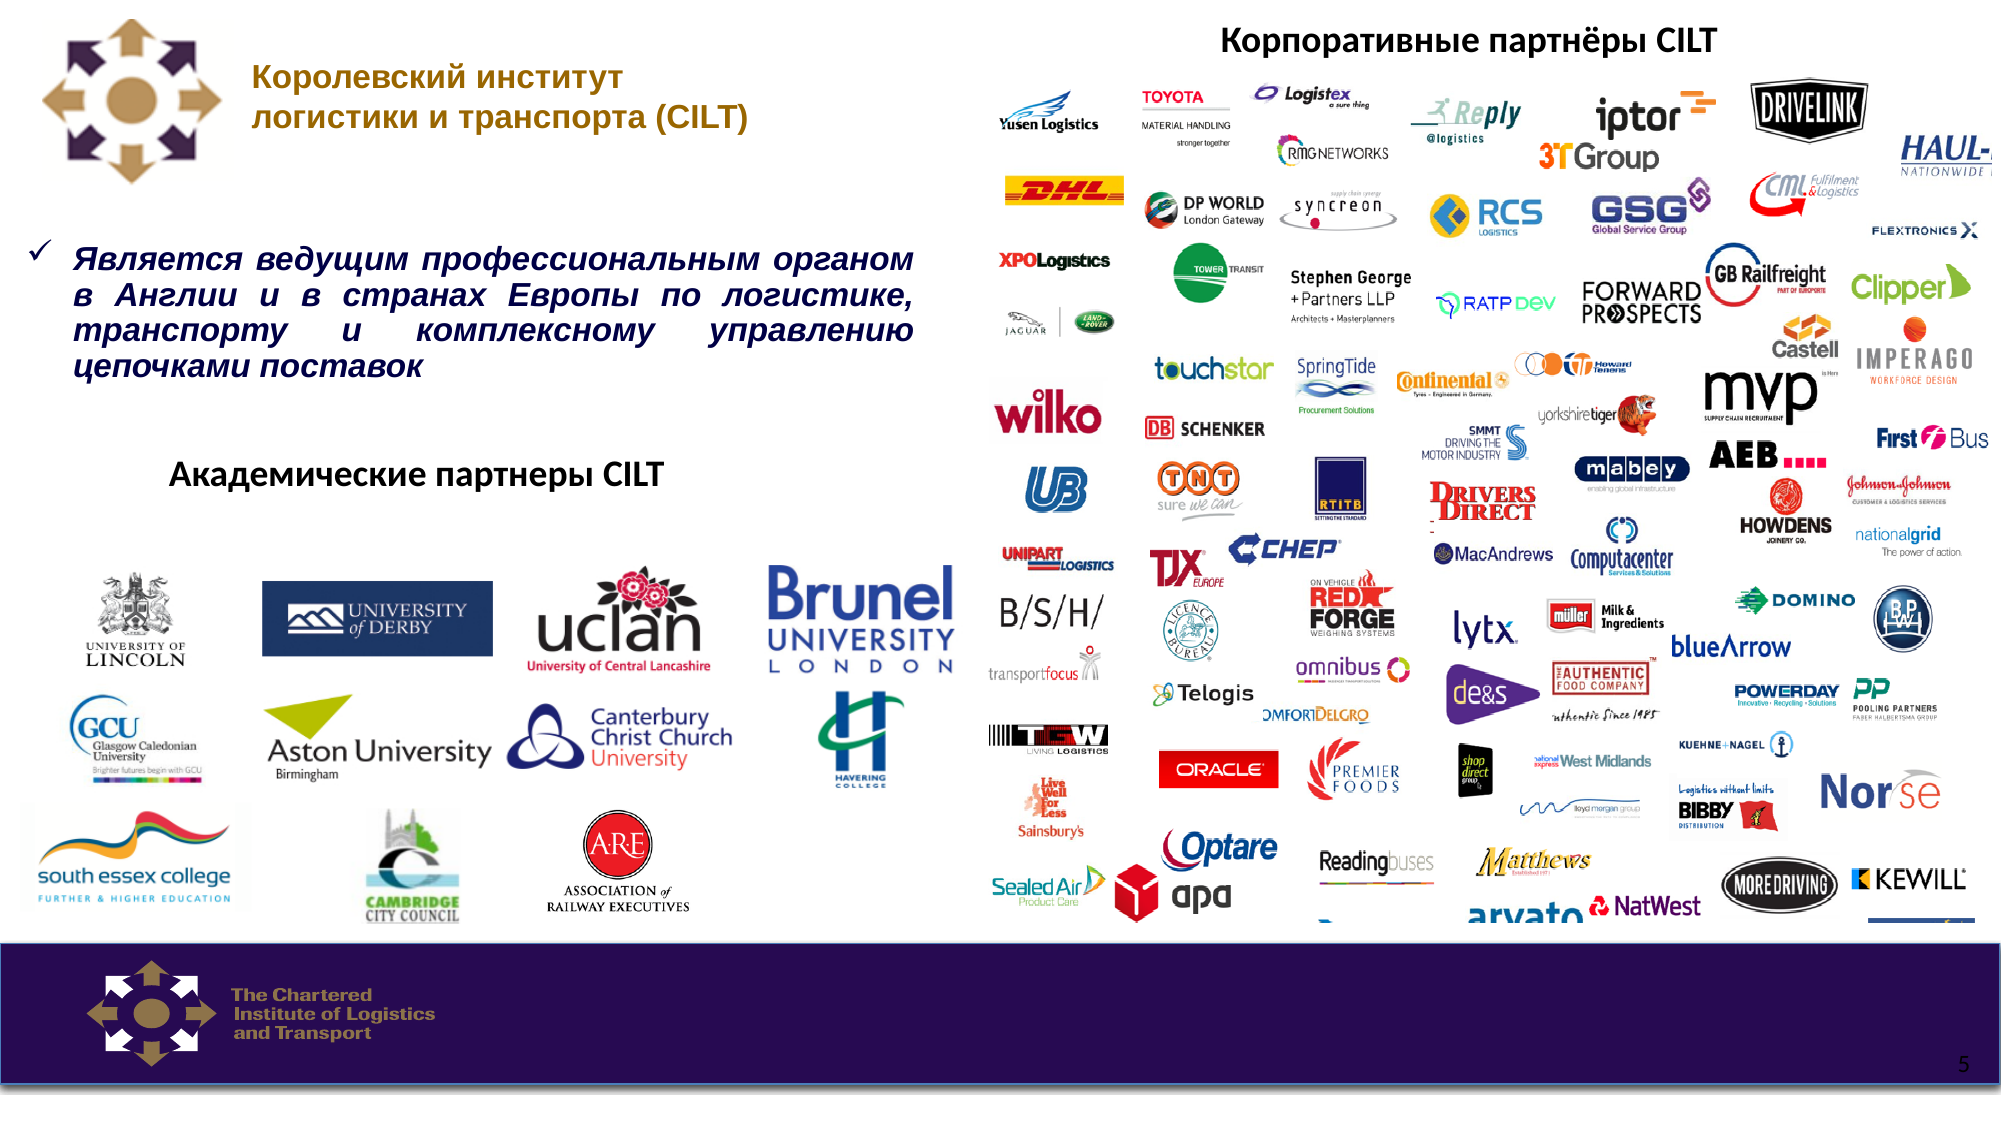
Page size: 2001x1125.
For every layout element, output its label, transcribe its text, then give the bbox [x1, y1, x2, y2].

text_box Является ведущим профессиональным органом в Англии и в странах Европы по логистике, транспорту и комплексному управлению цепочками поставок [11, 234, 930, 393]
text_box Академические партнеры CILT [154, 441, 680, 502]
picture [0, 546, 986, 931]
picture [987, 67, 1992, 923]
slide_number 5 [1942, 1039, 1992, 1118]
text_box Корпоративные партнёры CILT [1206, 7, 1733, 65]
picture [42, 19, 234, 187]
text_box Королевский институт логистики и транспорта (CILT) [237, 48, 797, 143]
